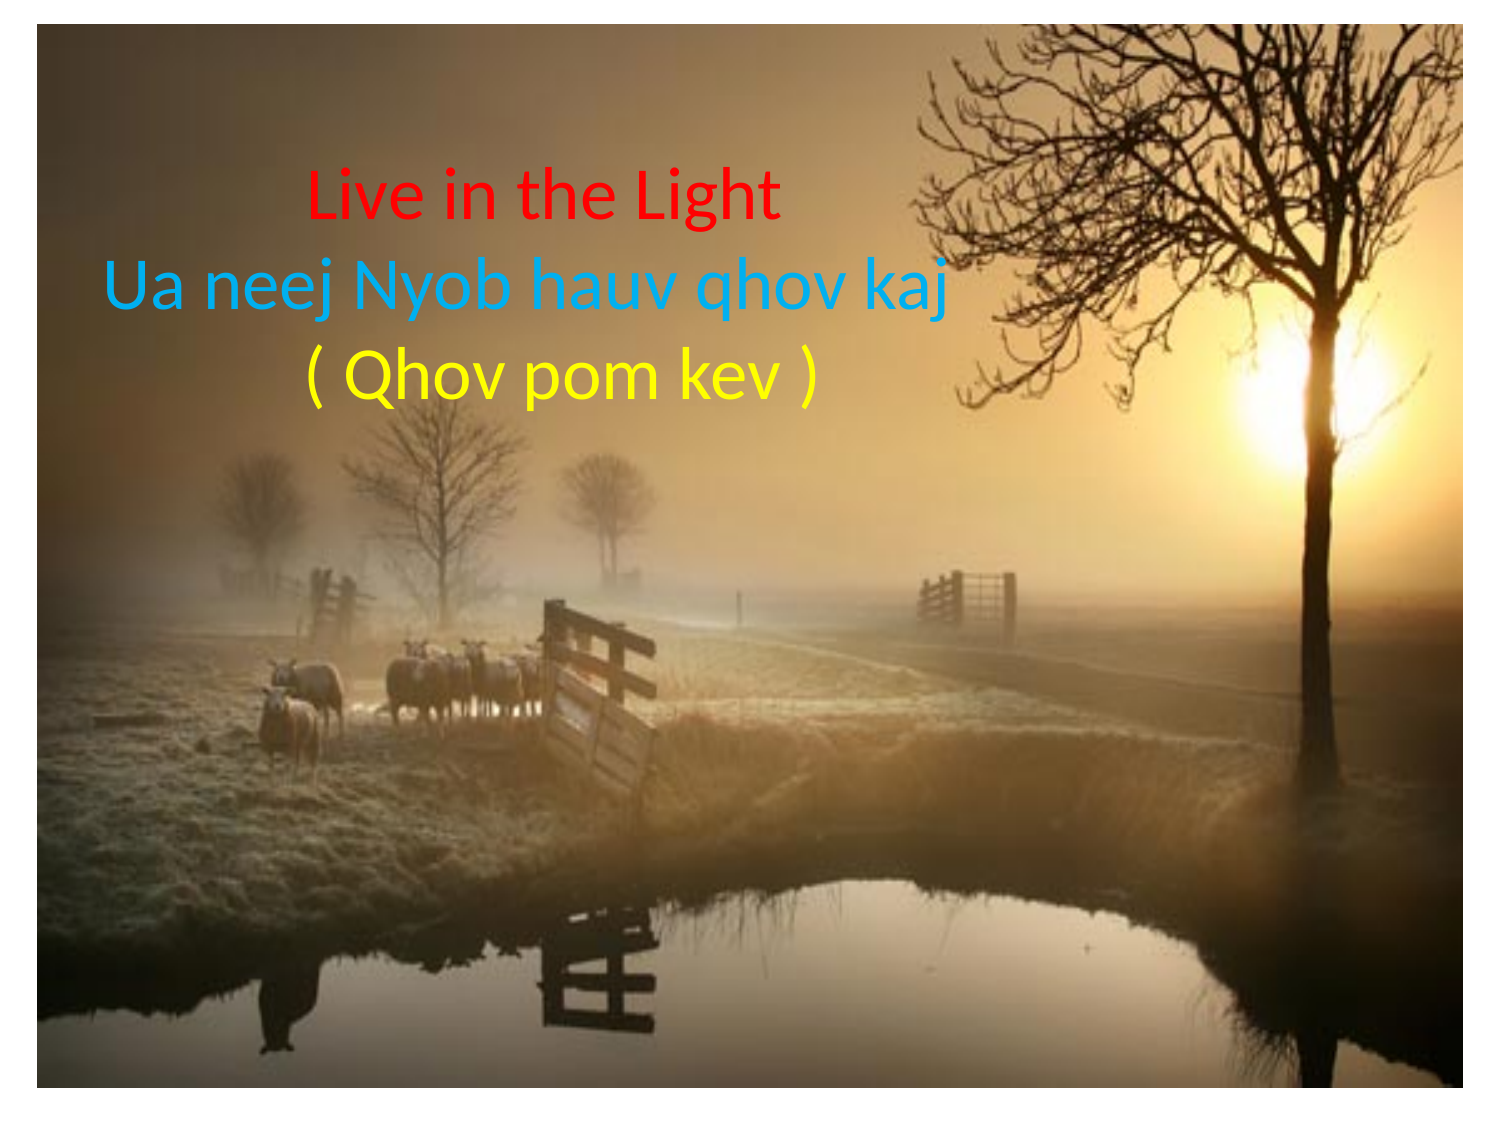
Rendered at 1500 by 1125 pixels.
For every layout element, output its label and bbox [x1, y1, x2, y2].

picture [37, 24, 1463, 1088]
